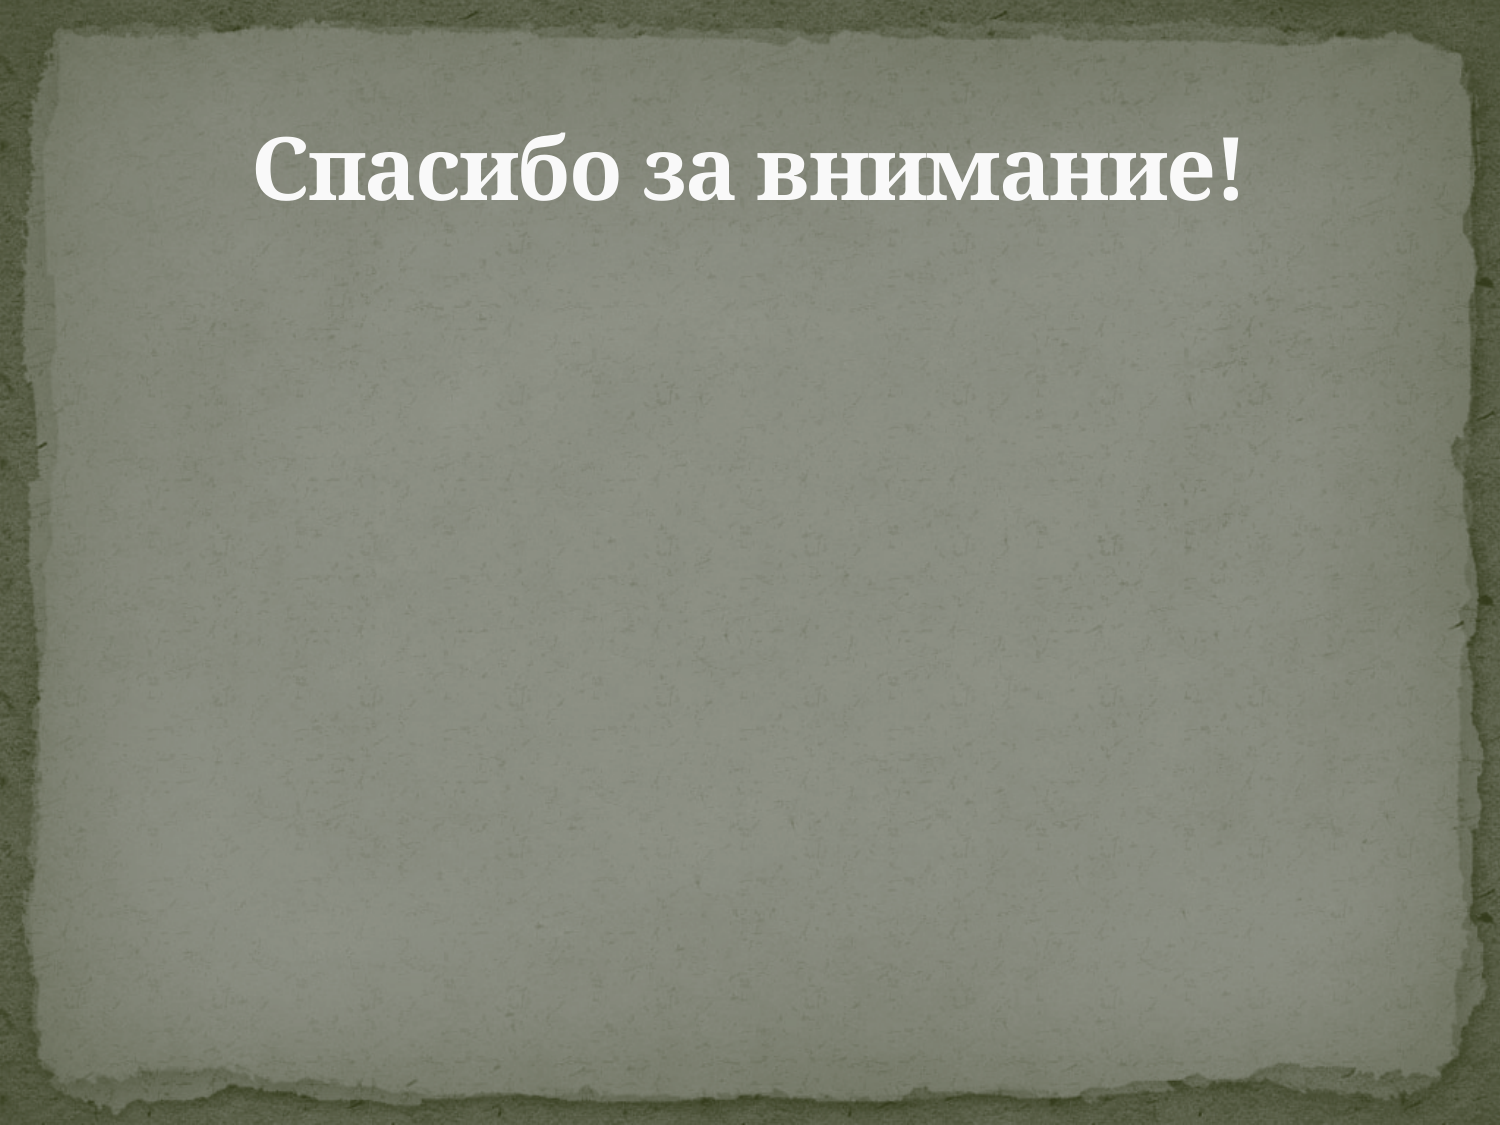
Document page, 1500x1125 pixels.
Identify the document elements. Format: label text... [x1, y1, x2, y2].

title Спасибо за внимание! [74, 24, 1425, 225]
